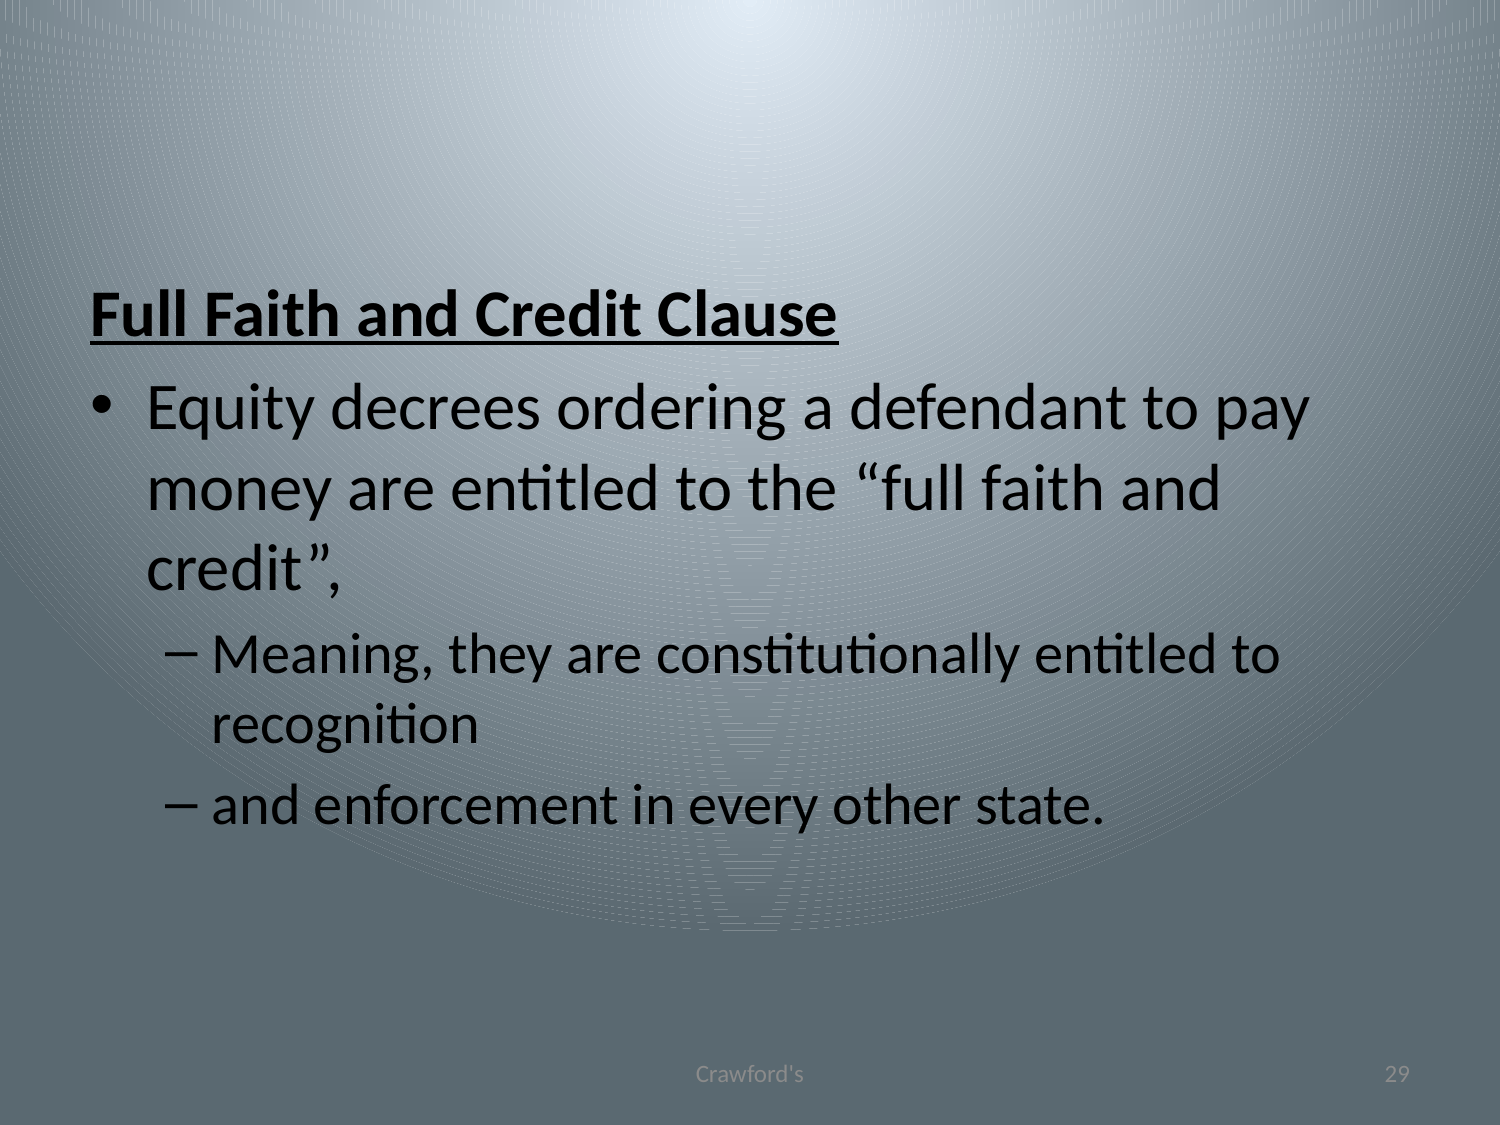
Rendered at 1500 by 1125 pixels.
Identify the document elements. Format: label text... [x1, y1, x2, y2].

footer Crawford's [512, 1042, 988, 1103]
list Full Faith and Credit Clause Equity decrees ordering a defendant to pay money are entitled to the “full faith and credit”, Meaning, they are constitutionally entitled to recognition and enforcement in every other state. [75, 262, 1425, 1005]
slide_number 29 [1074, 1042, 1425, 1103]
